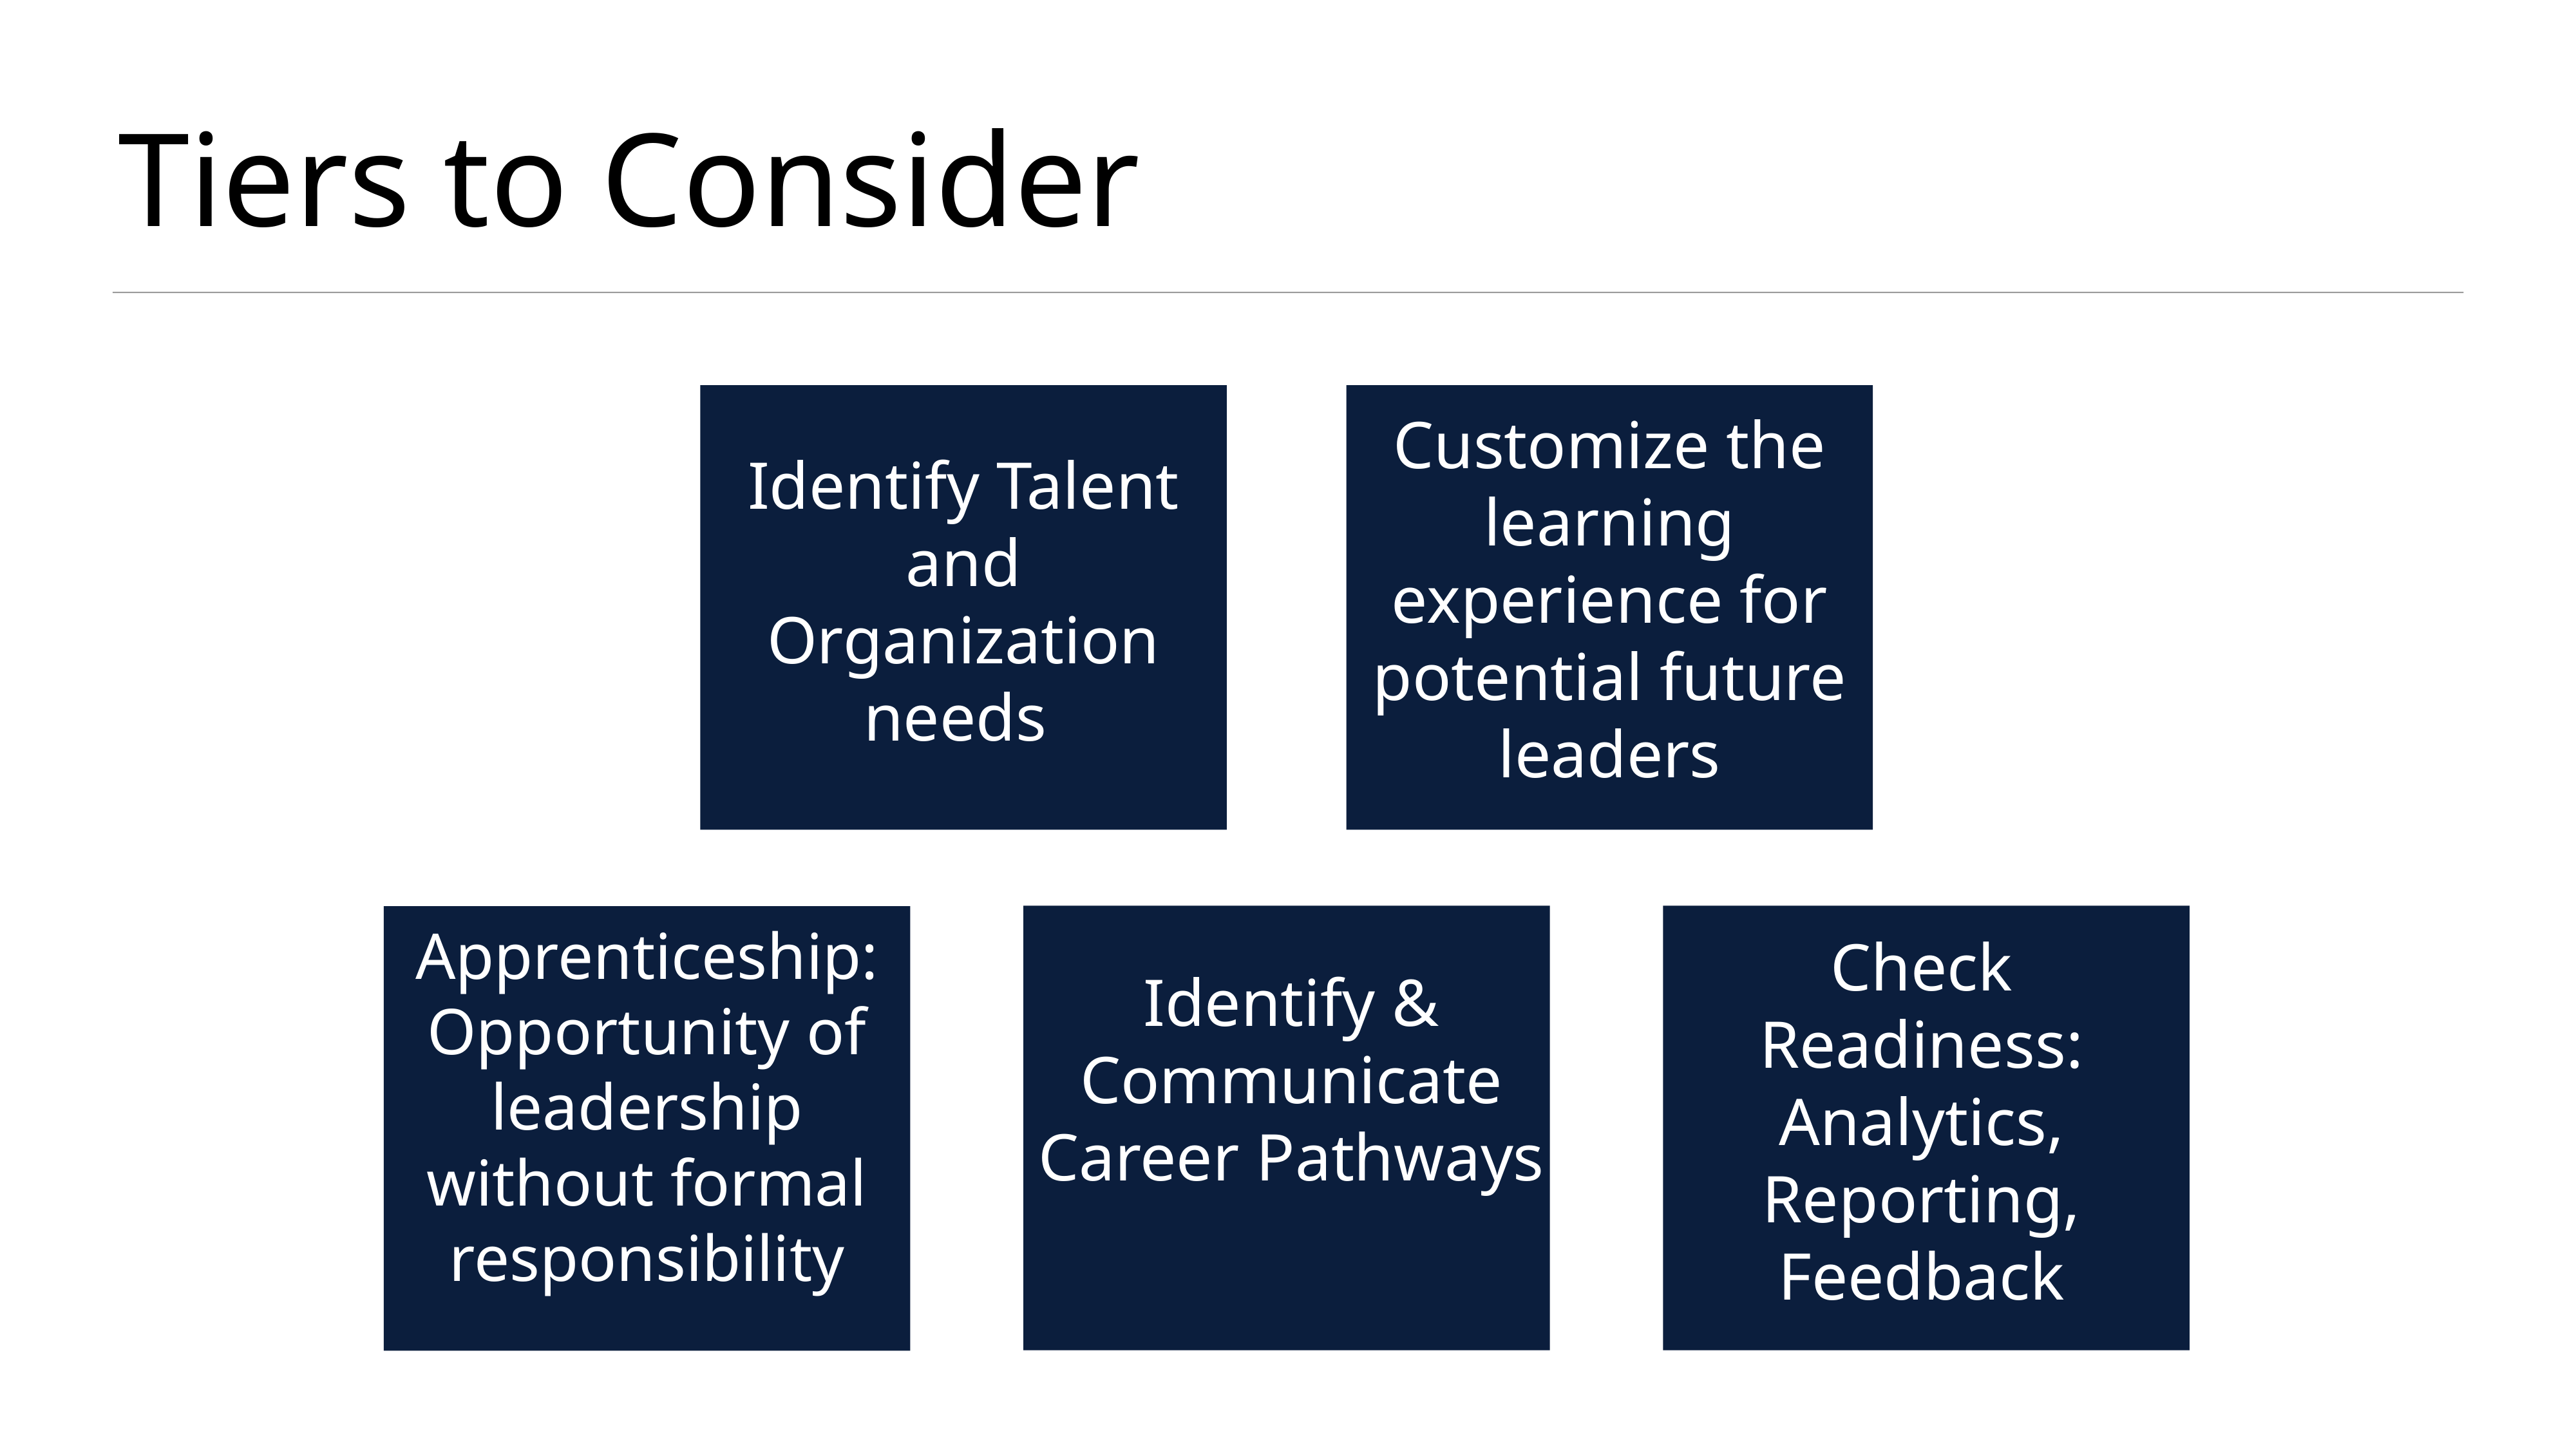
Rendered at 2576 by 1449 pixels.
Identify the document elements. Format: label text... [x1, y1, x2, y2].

text_box Customize the learning experience for potential future leaders [1363, 399, 1857, 795]
text_box [1346, 385, 1873, 830]
text_box Identify & Communicate Career Pathways [1033, 957, 1550, 1199]
title Tiers to Consider [112, 49, 2463, 258]
text_box Apprenticeship: Opportunity of leadership without formal responsibility [399, 911, 895, 1299]
text_box Identify Talent and Organization needs [737, 440, 1189, 759]
text_box [1663, 905, 2190, 1350]
text_box [383, 906, 911, 1351]
text_box [1023, 905, 1550, 1350]
text_box Check Readiness: Analytics, Reporting, Feedback [1663, 922, 2180, 1318]
text_box [700, 385, 1227, 830]
